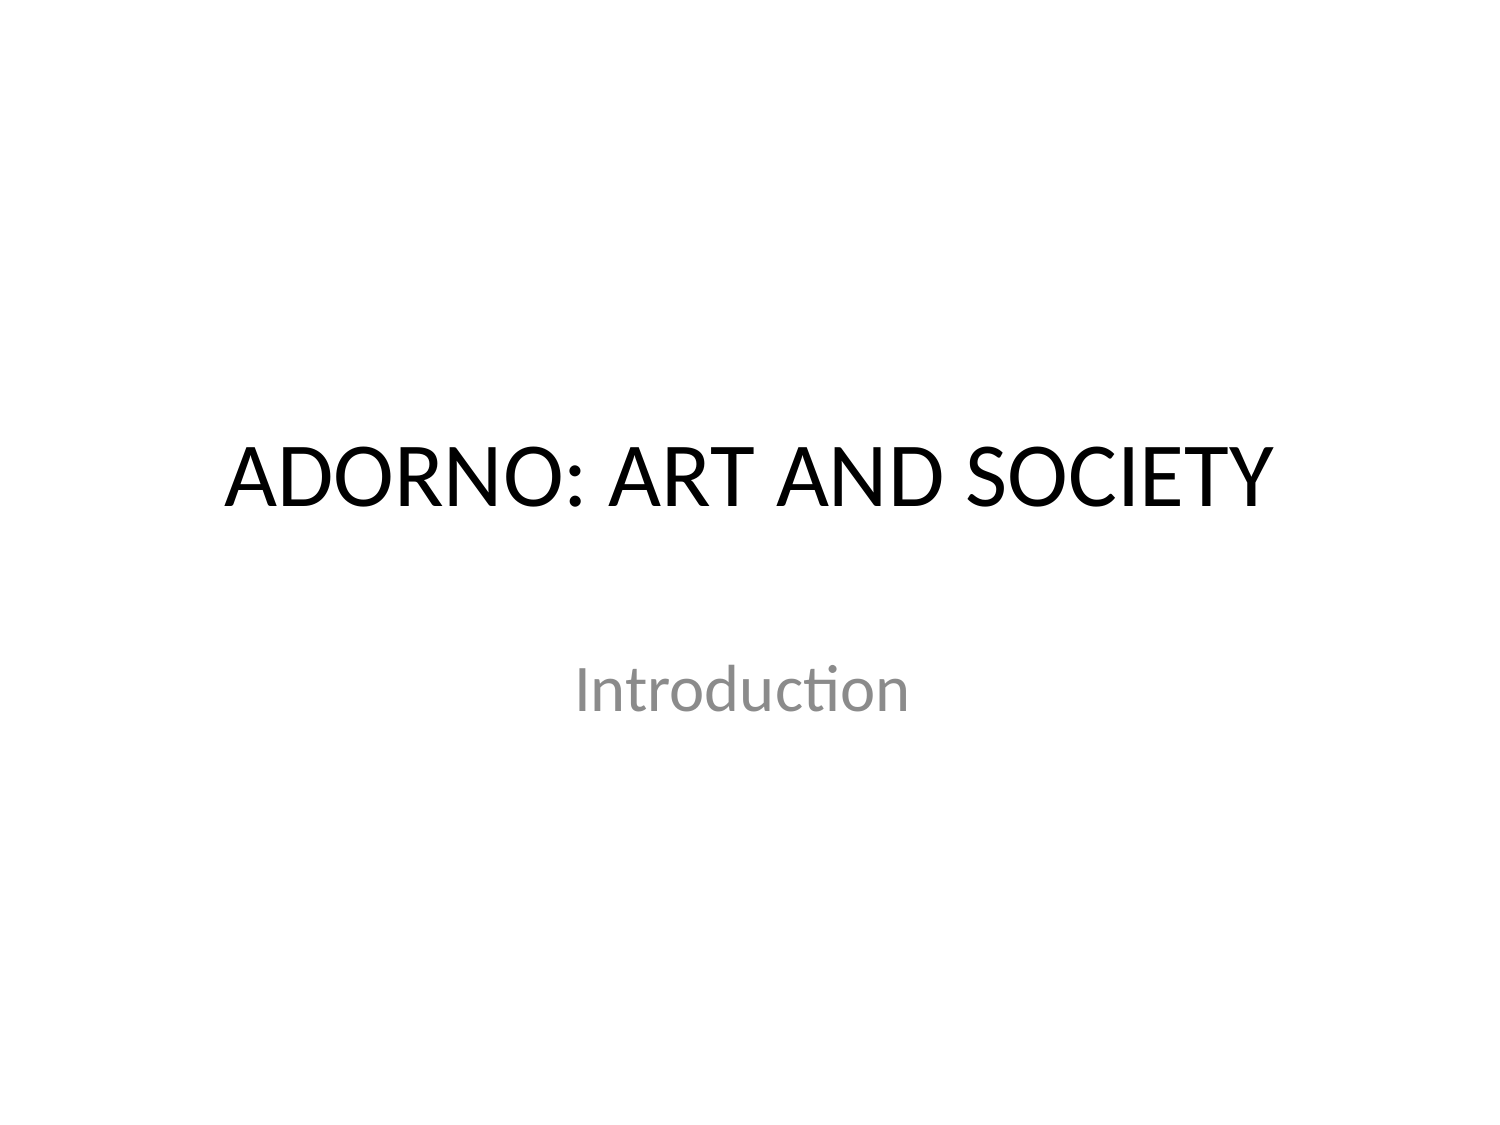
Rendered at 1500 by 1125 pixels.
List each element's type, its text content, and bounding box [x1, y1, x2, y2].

title ADORNO: ART AND SOCIETY [112, 349, 1388, 591]
subtitle Introduction [225, 637, 1275, 925]
